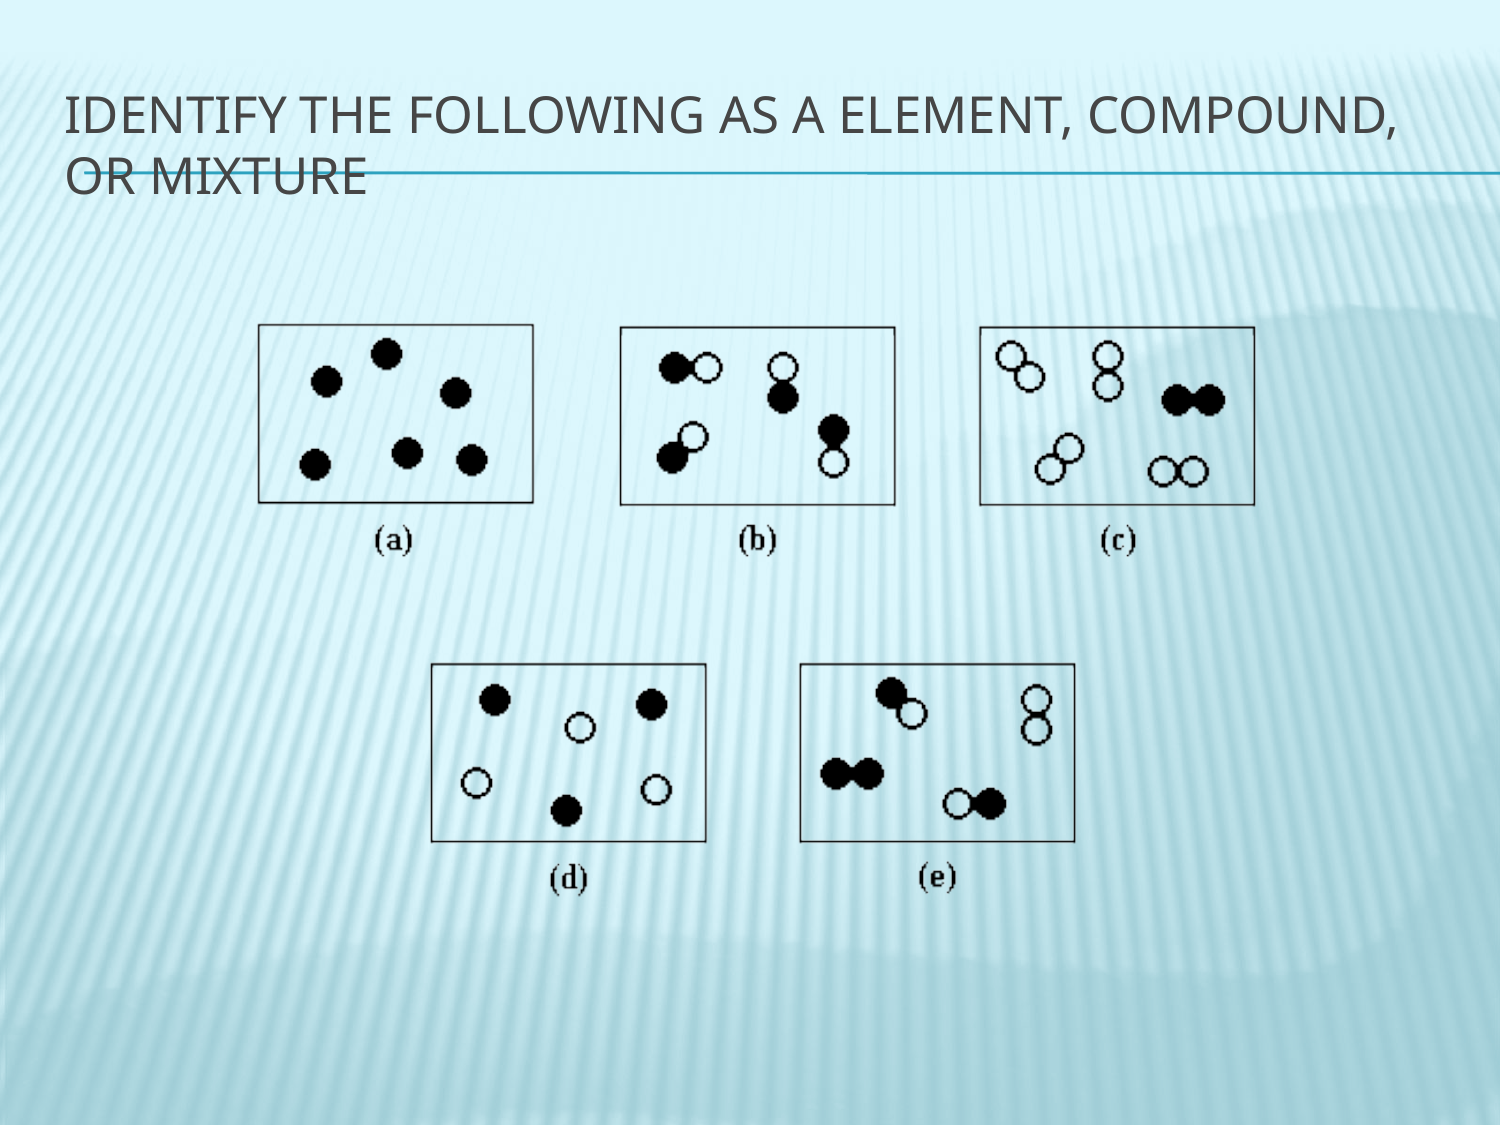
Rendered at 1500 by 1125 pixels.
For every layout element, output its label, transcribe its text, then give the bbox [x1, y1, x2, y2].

title Identify the Following as a Element, Compound, or mixture [50, 75, 1475, 213]
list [249, 299, 1270, 908]
